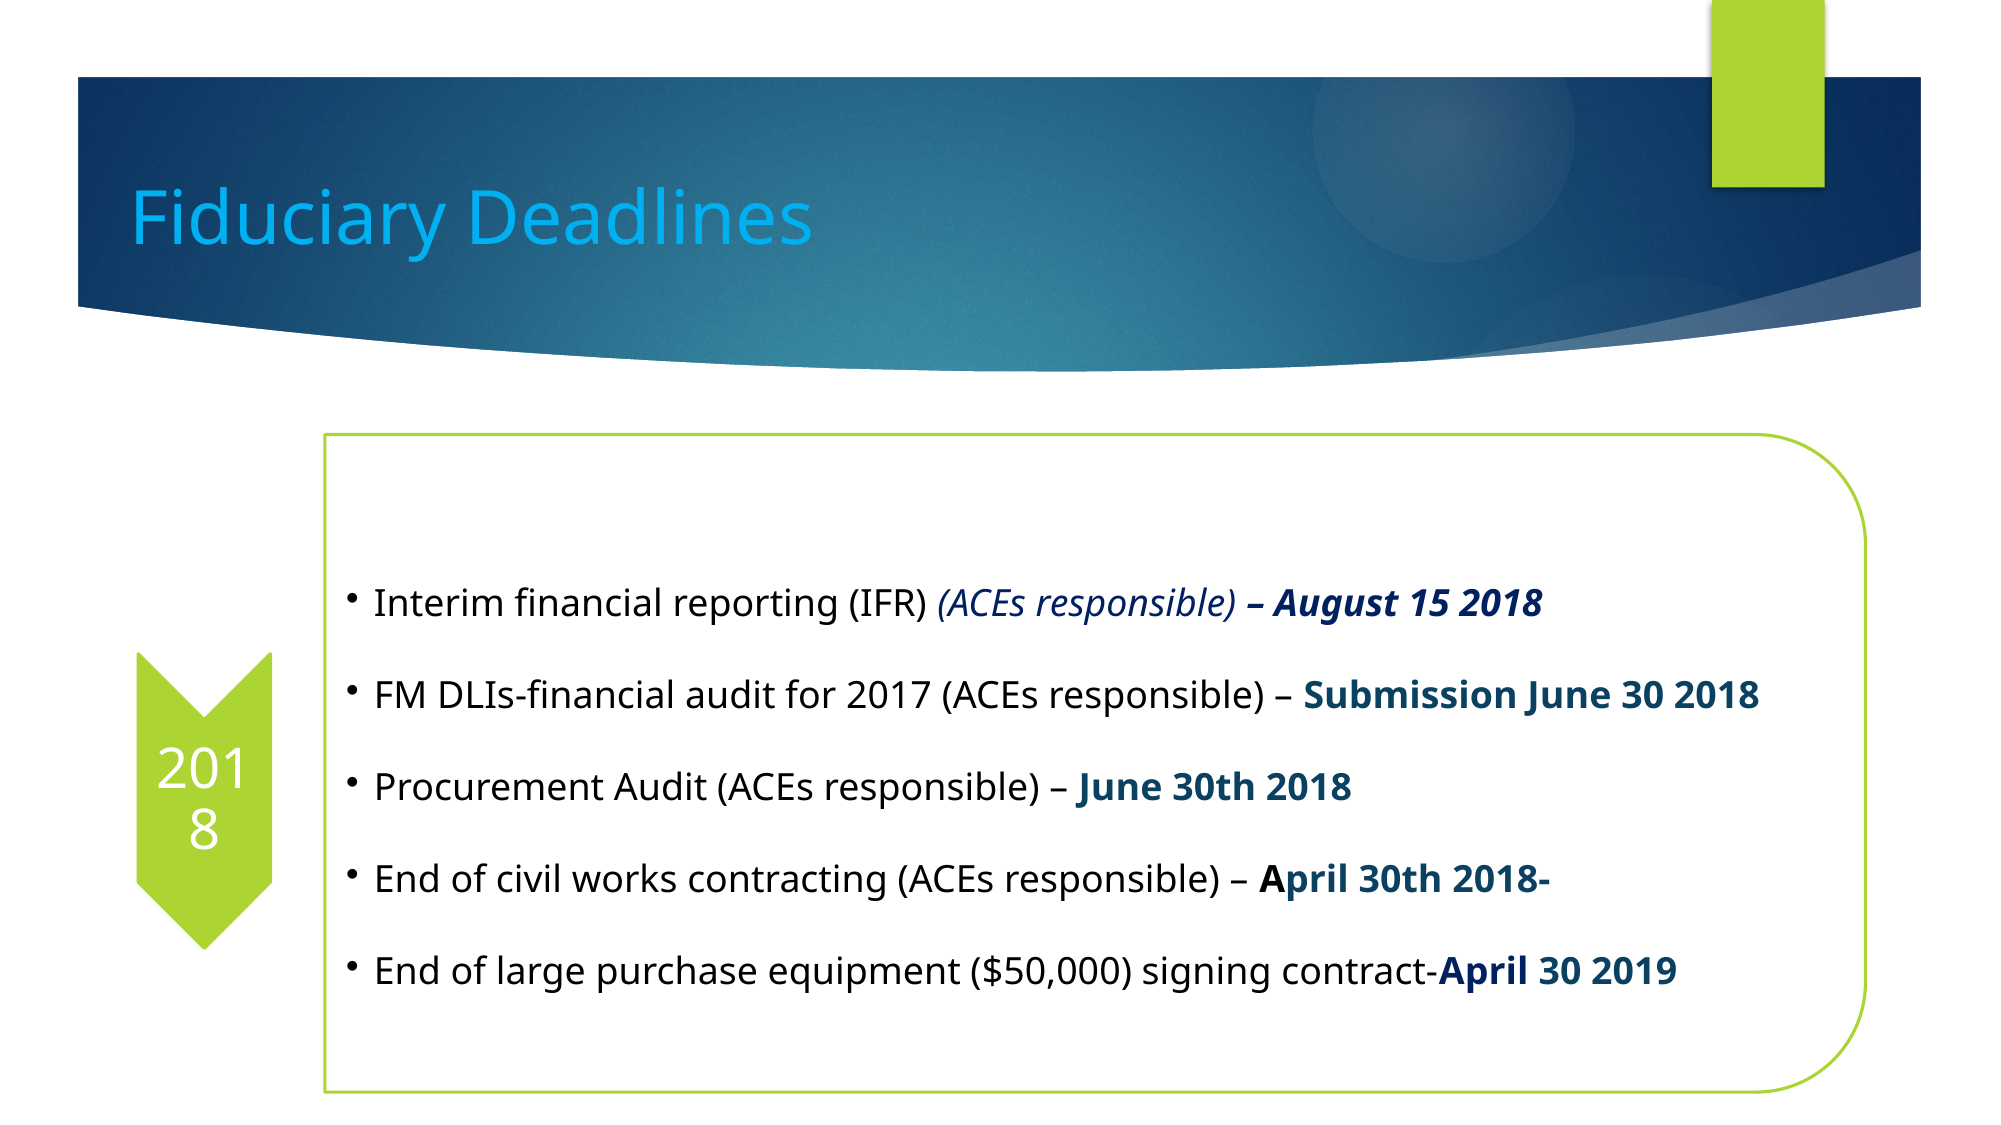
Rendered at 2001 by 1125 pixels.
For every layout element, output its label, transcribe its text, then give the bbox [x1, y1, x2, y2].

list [83, 443, 1947, 1084]
title Fiduciary Deadlines [114, 120, 1815, 308]
